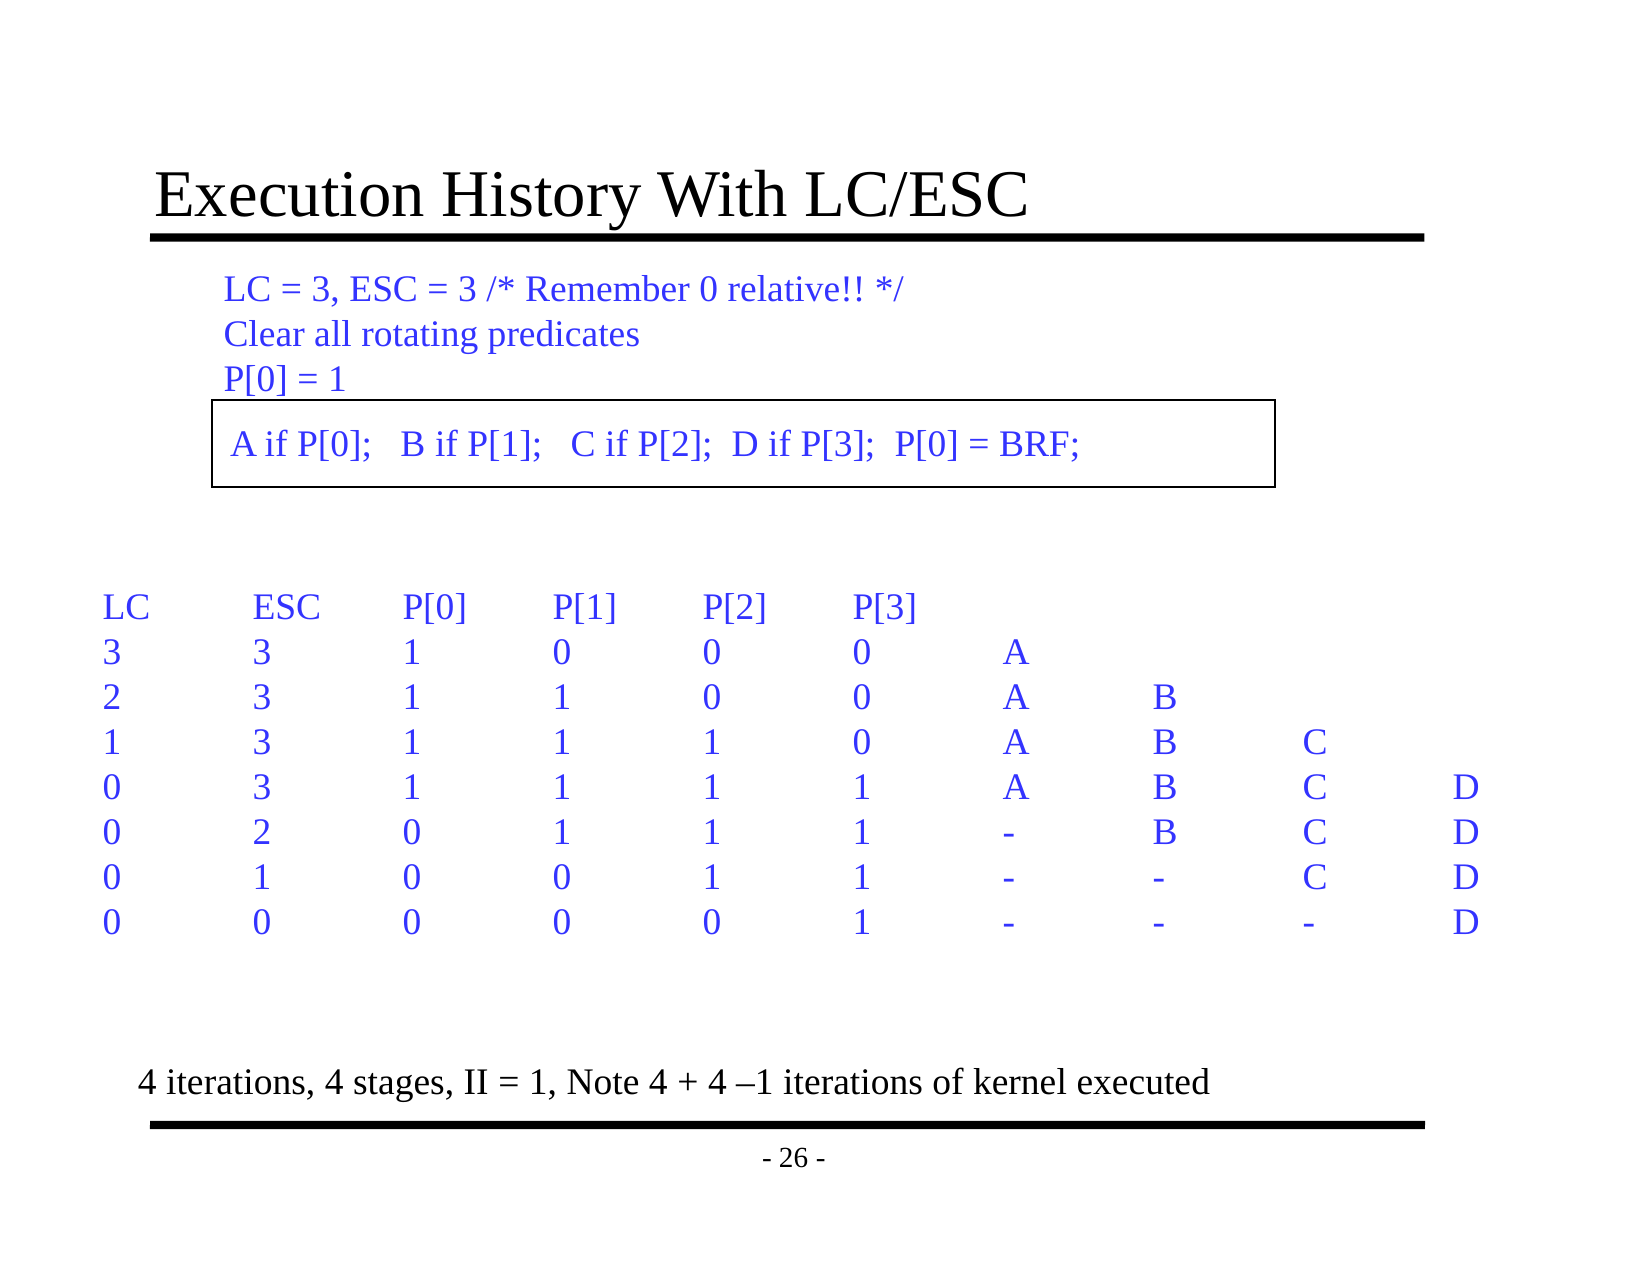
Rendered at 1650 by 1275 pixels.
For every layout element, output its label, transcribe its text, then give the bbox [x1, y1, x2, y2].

text_box LC ESC P[0] P[1] P[2] P[3] 3 3 1 0 0 0 A 2 3 1 1 0 0 A B 1 3 1 1 1 0 A B C 0 3 1 1 1 1 A B C D 0 2 0 1 1 1 - B C D 0 1 0 0 1 1 - - C D 0 0 0 0 0 1 - - - D [87, 574, 1495, 950]
text_box LC = 3, ESC = 3 /* Remember 0 relative!! */ Clear all rotating predicates P[0] = 1 [208, 256, 920, 406]
text_box [212, 399, 1275, 488]
text_box 4 iterations, 4 stages, II = 1, Note 4 + 4 –1 iterations of kernel executed [123, 1049, 1227, 1110]
title Execution History With LC/ESC [137, 137, 1513, 239]
